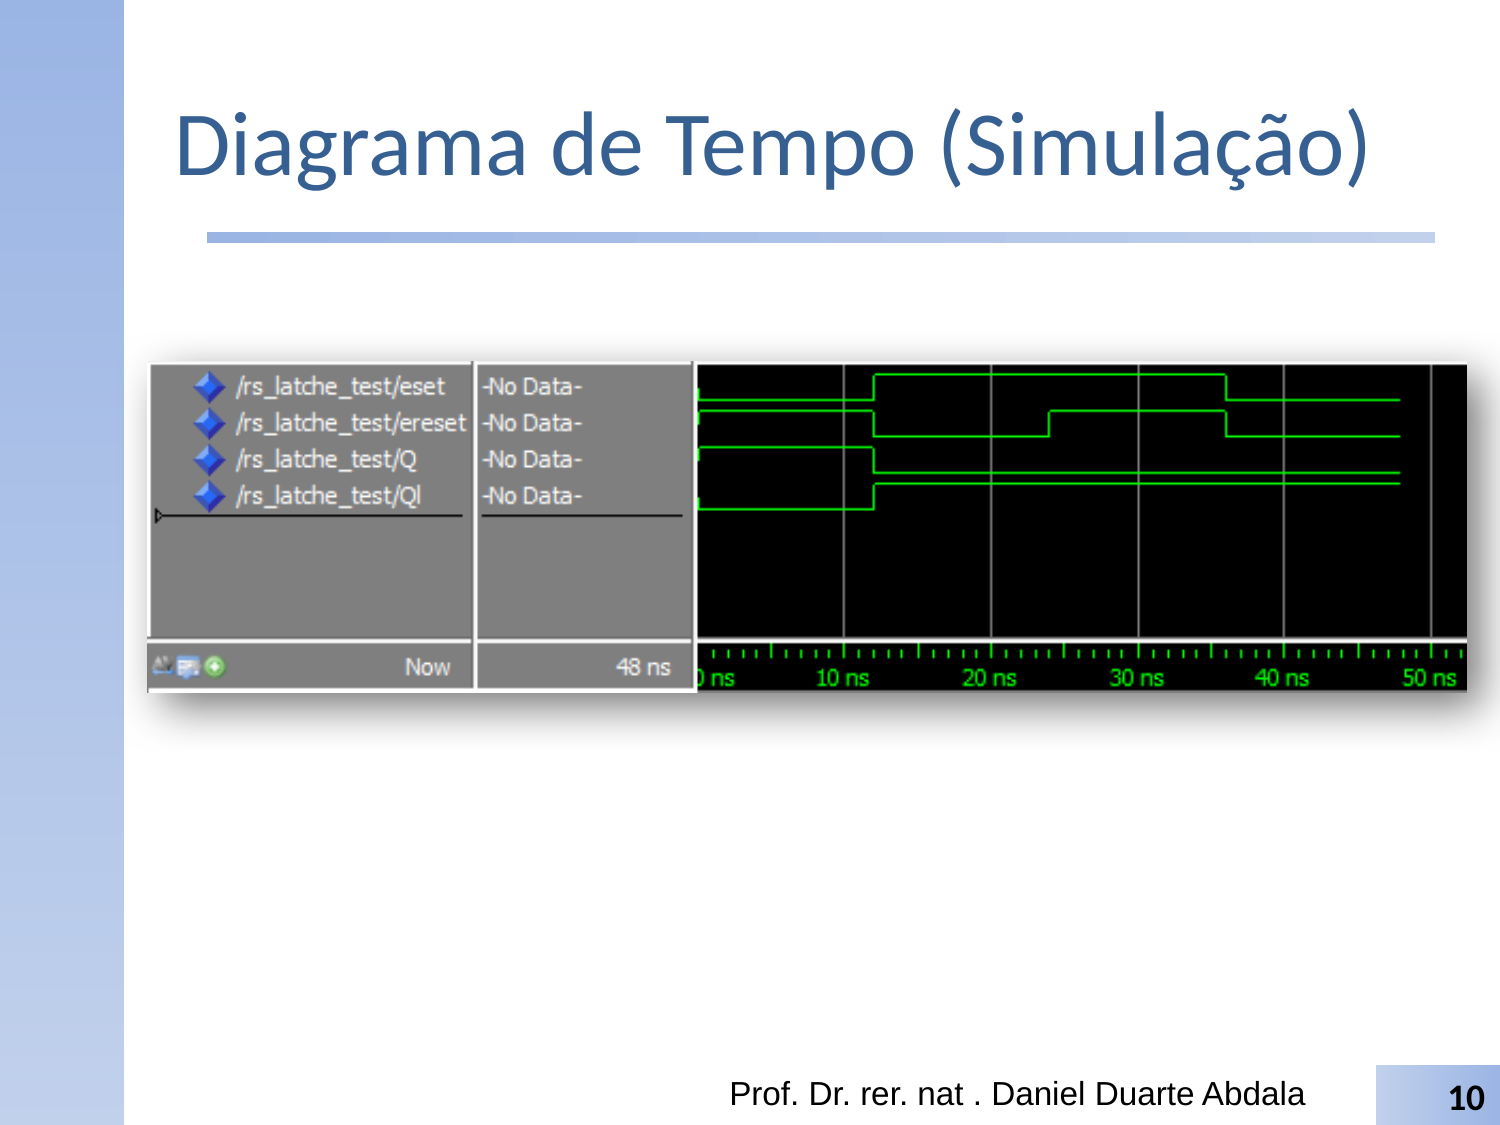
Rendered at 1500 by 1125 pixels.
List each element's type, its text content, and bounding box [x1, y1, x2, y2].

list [147, 361, 1467, 693]
footer Prof. Dr. rer. nat . Daniel Duarte Abdala [714, 1065, 1344, 1125]
title Diagrama de Tempo (Simulação) [123, 45, 1425, 233]
slide_number 10 [1376, 1065, 1500, 1125]
